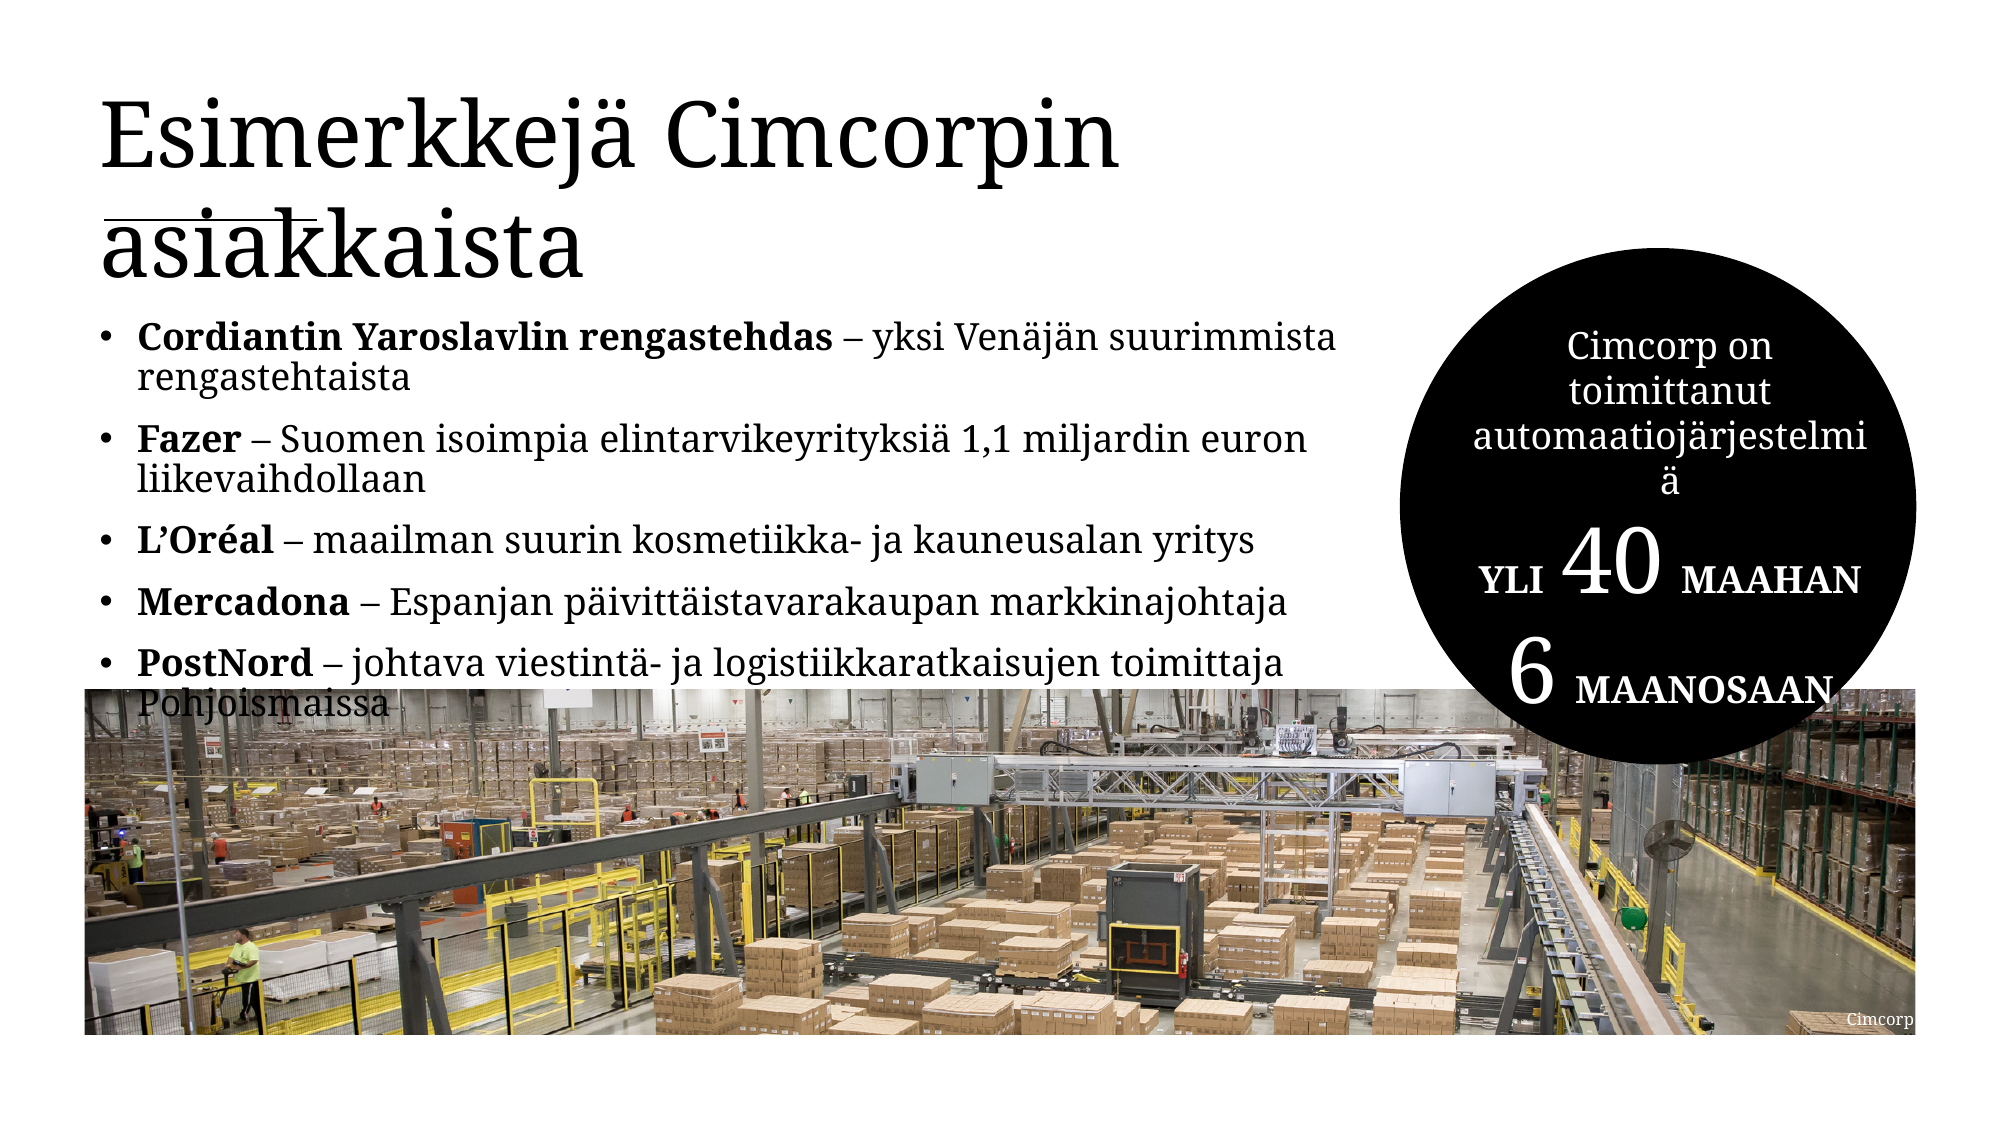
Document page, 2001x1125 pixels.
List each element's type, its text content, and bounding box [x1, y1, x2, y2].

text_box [1400, 249, 1916, 764]
text_box Cimcorp [1831, 1001, 1929, 1036]
text_box Esimerkkejä Cimcorpin asiakkaista [84, 68, 1354, 304]
list Cordiantin Yaroslavlin rengastehdas – yksi Venäjän suurimmista rengastehtaista Fazer – Suomen isoimpia elintarvikeyrityksiä 1,1 miljardin euron liikevaihdollaan L’Oréal – maailman suurin kosmetiikka- ja kauneusalan yritys Mercadona – Espanjan päivittäistavarakaupan markkinajohtaja PostNord – johtava viestintä- ja logistiikkaratkaisujen toimittaja Pohjoismaissa [84, 310, 1400, 624]
picture [84, 689, 1916, 1035]
